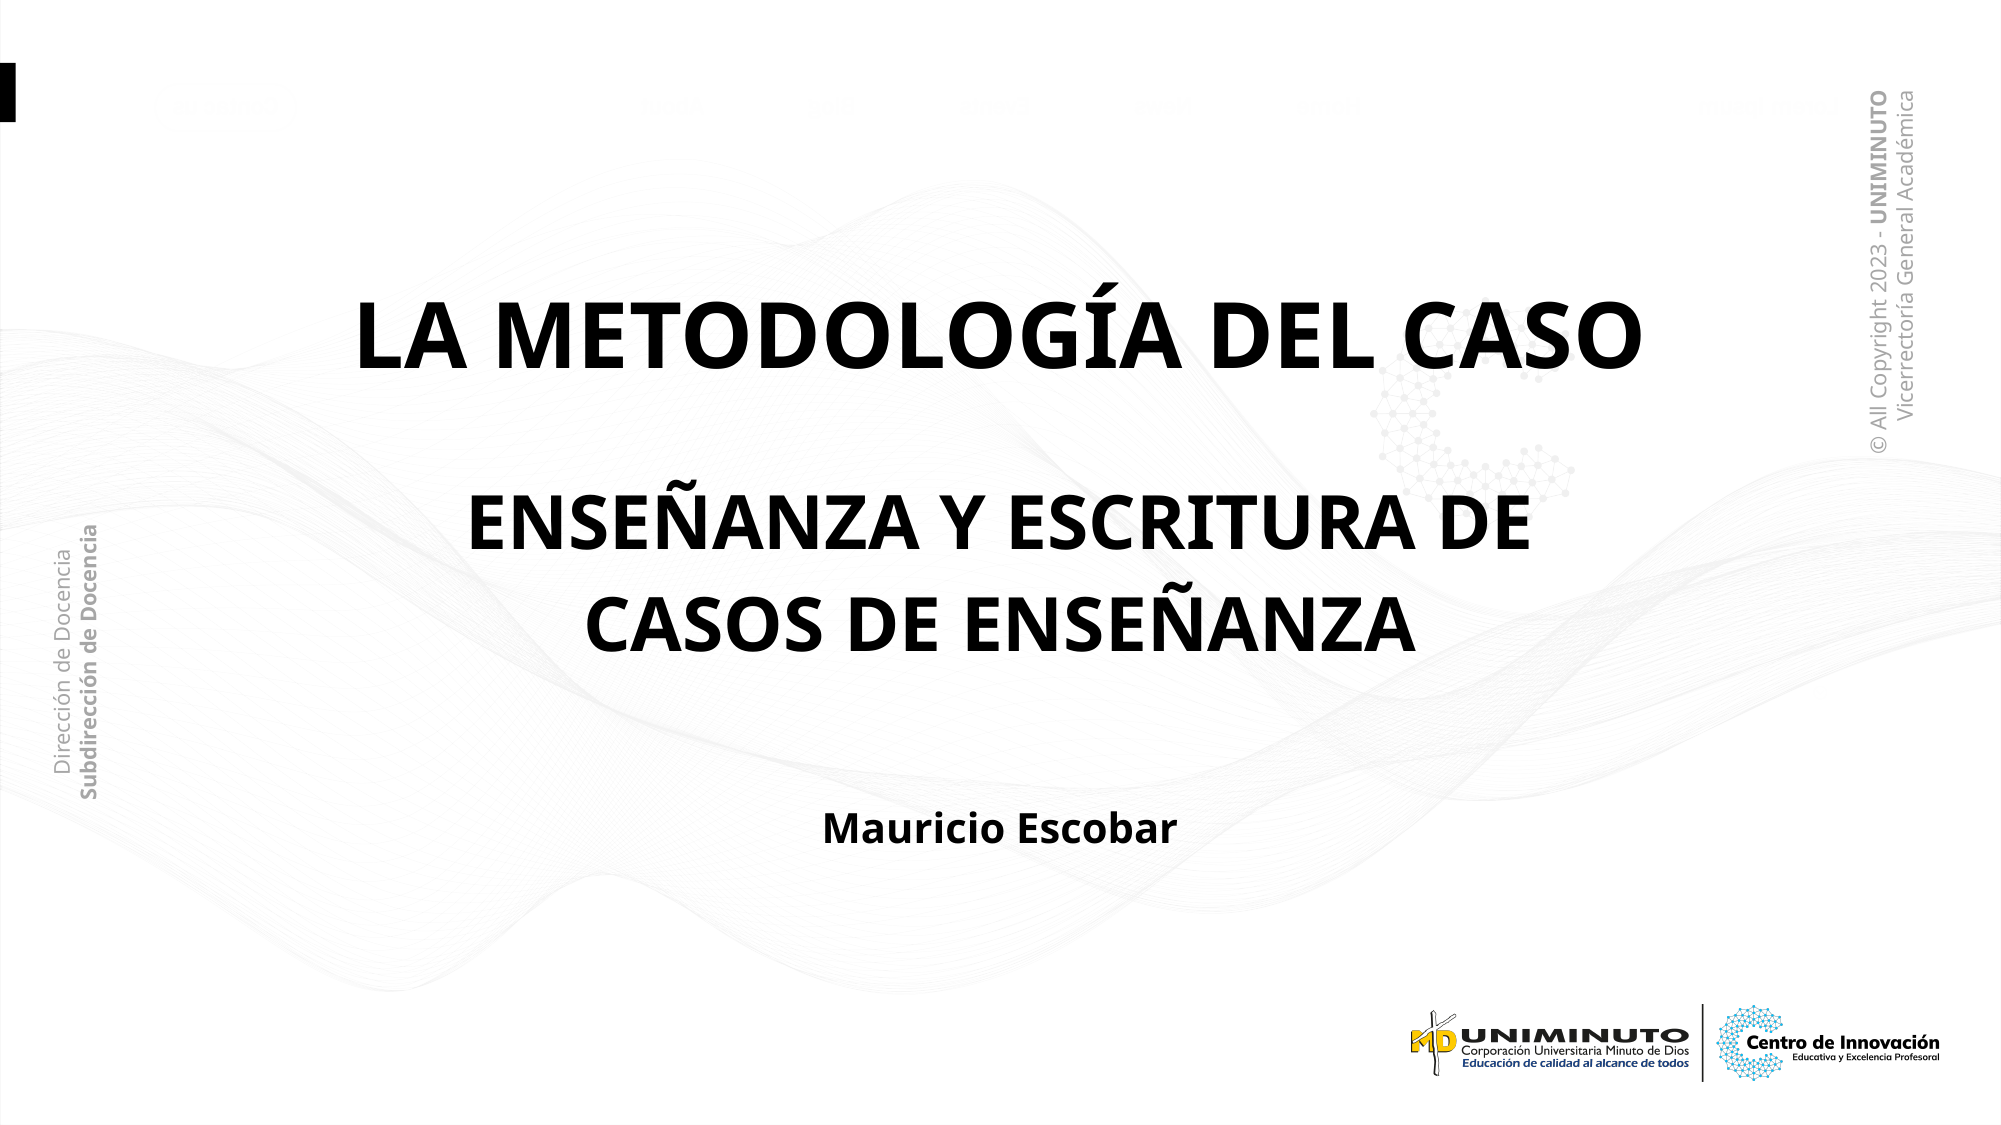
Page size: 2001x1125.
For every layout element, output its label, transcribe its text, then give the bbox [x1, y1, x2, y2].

text_box LA METODOLOGÍA DEL CASO ENSEÑANZA Y ESCRITURA DE CASOS DE ENSEÑANZA Mauricio Escobar [329, 70, 1671, 1056]
picture [1411, 1004, 1940, 1082]
